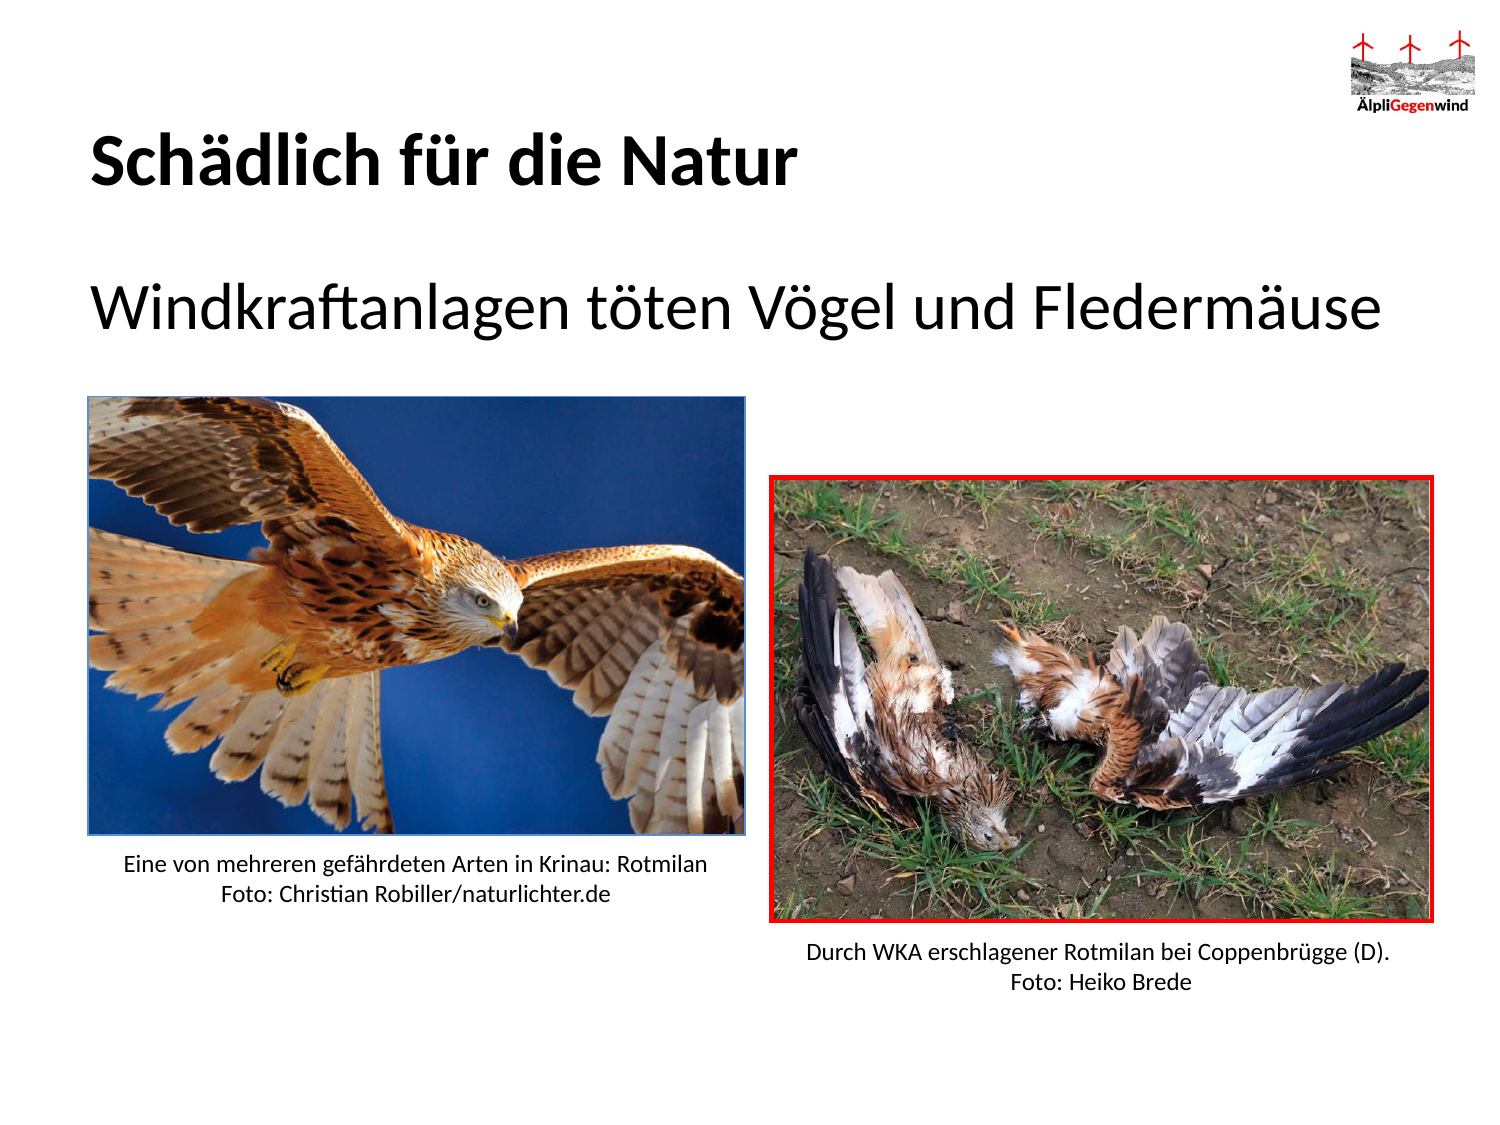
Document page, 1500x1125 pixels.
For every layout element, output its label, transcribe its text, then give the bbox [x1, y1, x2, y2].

picture [1343, 30, 1479, 114]
text_box Durch WKA erschlagener Rotmilan bei Coppenbrügge (D). Foto: Heiko Brede [773, 927, 1430, 1005]
text_box Eine von mehreren gefährdeten Arten in Krinau: Rotmilan Foto: Christian Robiller/naturlichter.de [88, 842, 745, 917]
list Windkraftanlagen töten Vögel und Fledermäuse [74, 255, 1426, 421]
picture [773, 479, 1430, 919]
title Schädlich für die Natur [74, 77, 1270, 233]
picture [88, 396, 745, 835]
